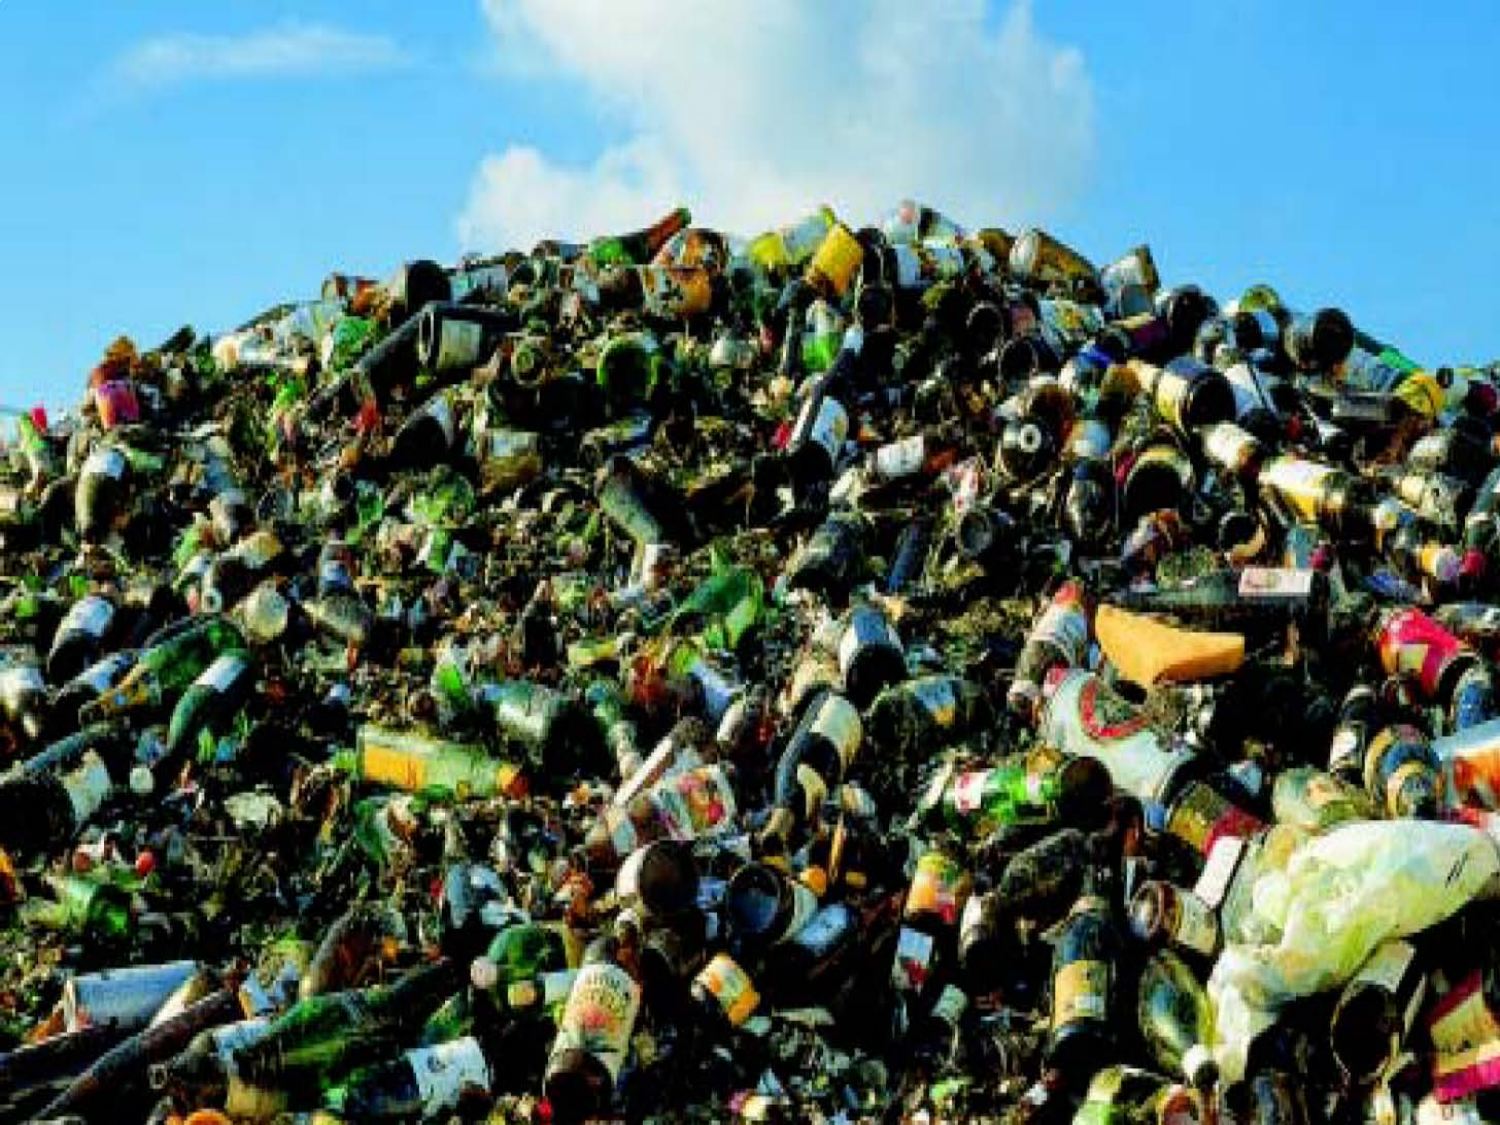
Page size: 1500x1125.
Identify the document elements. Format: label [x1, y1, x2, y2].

list [0, 0, 1500, 1125]
